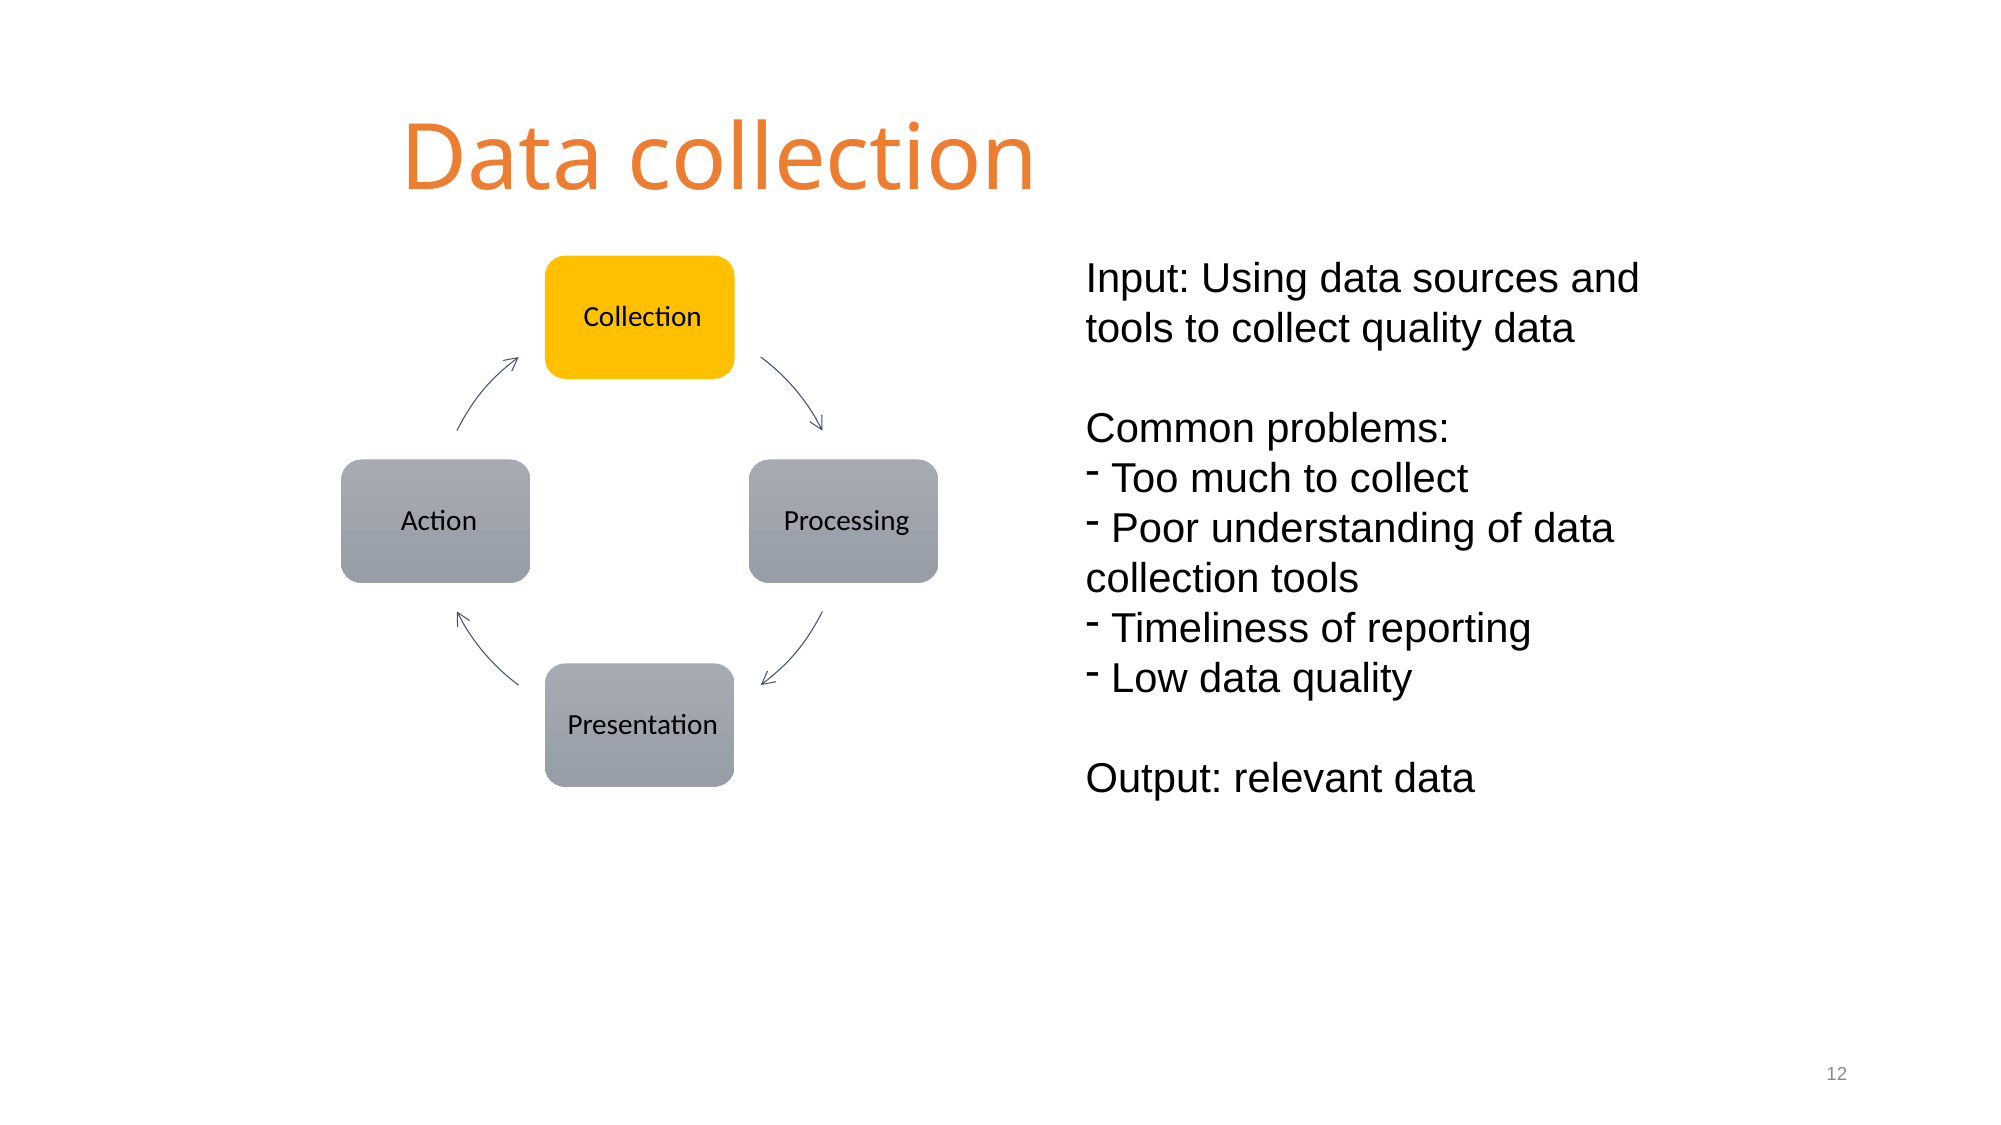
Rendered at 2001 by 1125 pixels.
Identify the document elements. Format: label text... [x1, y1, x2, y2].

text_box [338, 255, 941, 787]
title Data collection [385, 66, 1649, 254]
text_box Input: Using data sources and tools to collect quality data Common problems: Too much to collect Poor understanding of data collection tools Timeliness of reporting Low data quality Output: relevant data [1070, 243, 1697, 809]
slide_number 12 [1412, 1042, 1863, 1103]
